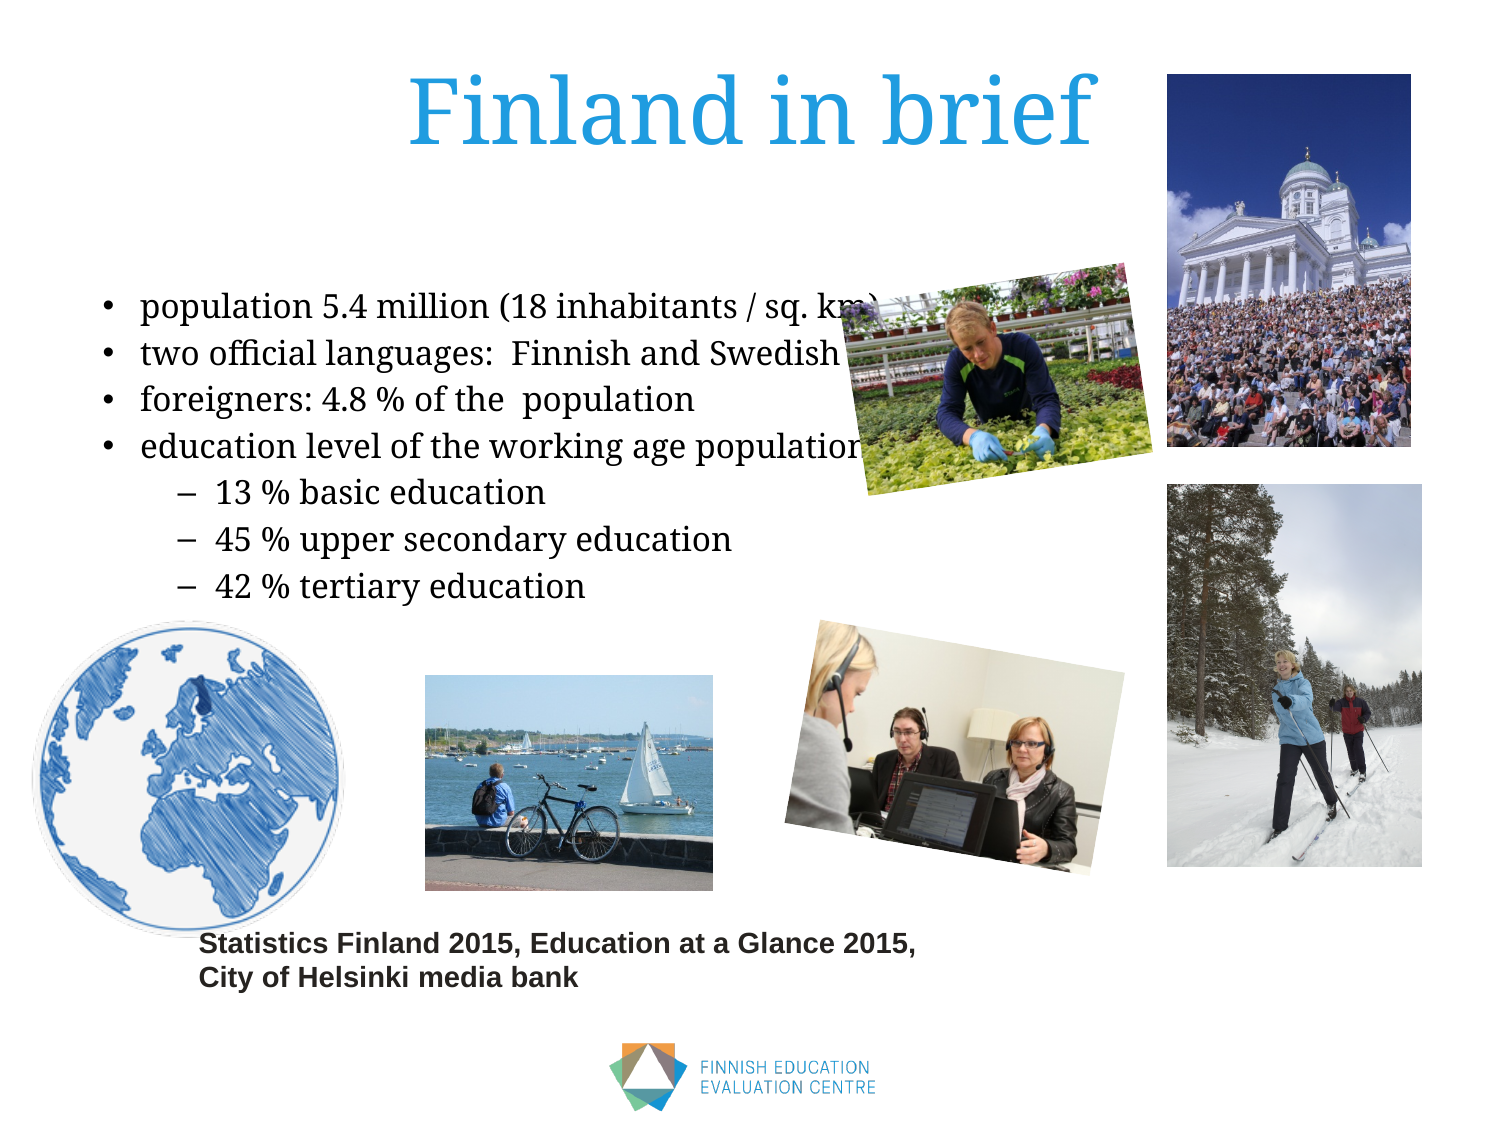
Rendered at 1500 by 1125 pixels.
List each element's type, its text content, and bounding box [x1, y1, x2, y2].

text_box Statistics Finland 2015, Education at a Glance 2015, City of Helsinki media bank [183, 916, 1272, 1002]
picture [1166, 74, 1411, 447]
picture [23, 611, 350, 955]
picture [425, 675, 713, 892]
picture [603, 1025, 888, 1120]
picture [785, 620, 1124, 875]
list population 5.4 million (18 inhabitants / sq. km) two official languages: Finnish and Swedish foreigners: 4.8 % of the population education level of the working age population: 13 % basic education 45 % upper secondary education 42 % tertiary education [0, 121, 1146, 816]
picture [1166, 484, 1422, 867]
picture [840, 263, 1152, 495]
title Finland in brief [75, 45, 1425, 233]
